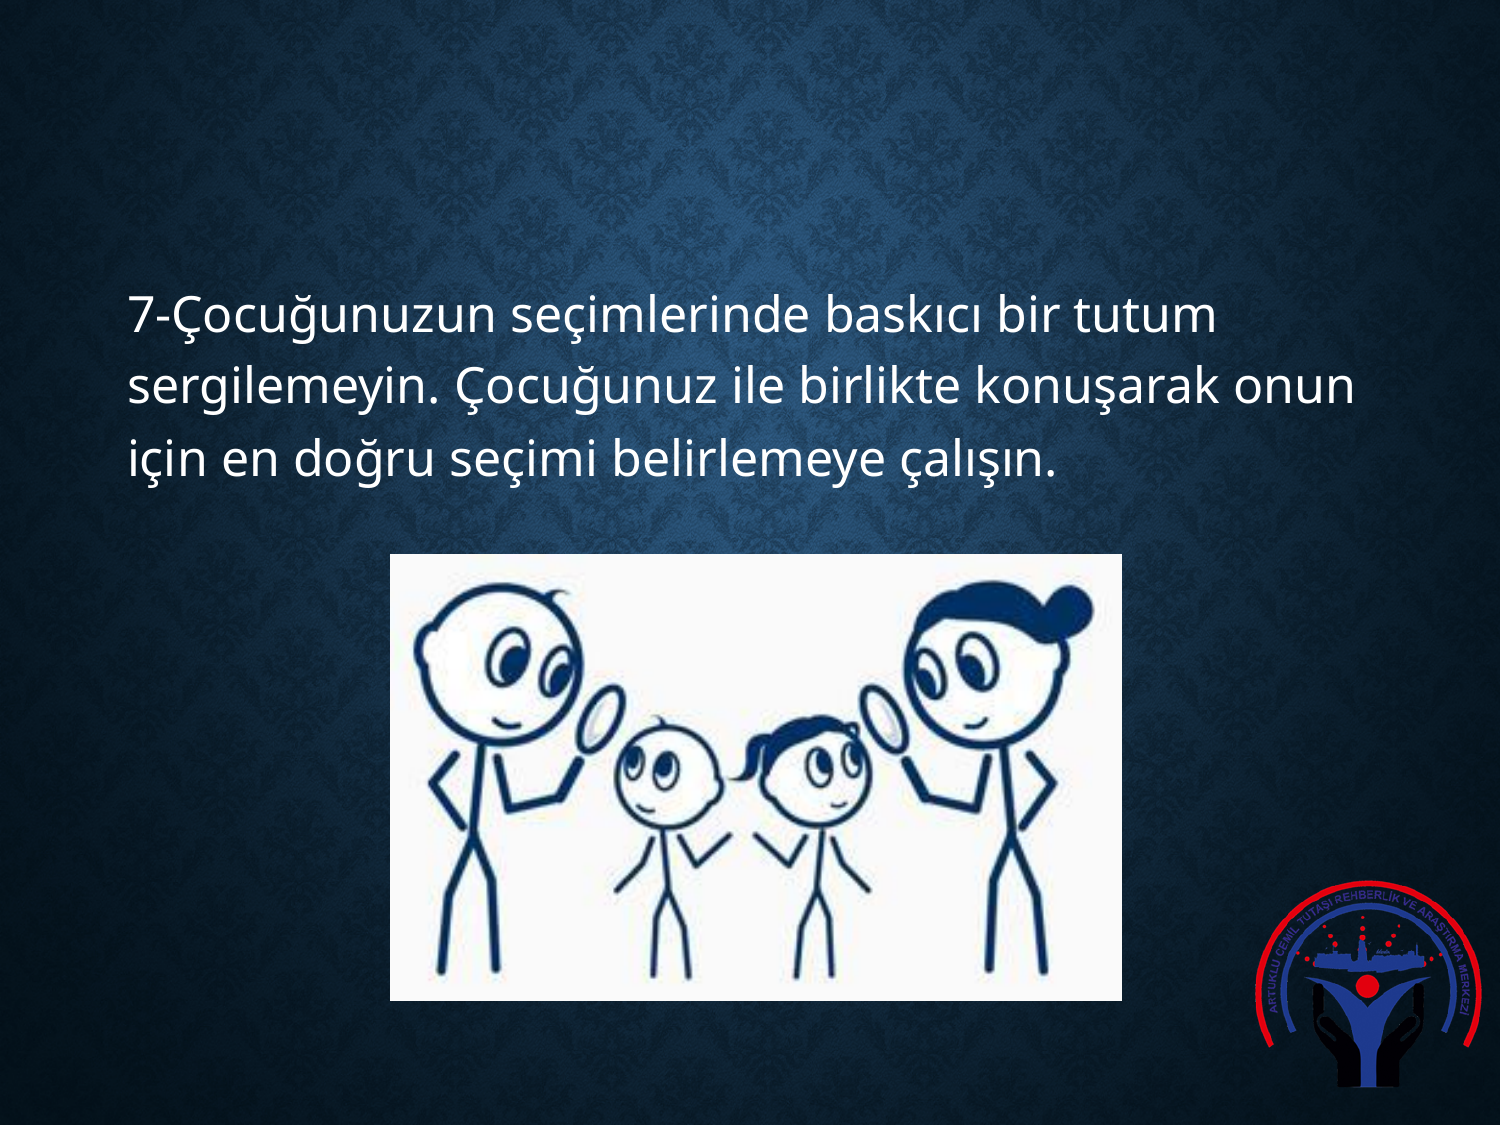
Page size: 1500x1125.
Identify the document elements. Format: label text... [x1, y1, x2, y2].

picture [390, 554, 1122, 1001]
list 7-Çocuğunuzun seçimlerinde baskıcı bir tutum sergilemeyin. Çocuğunuz ile birlikte konuşarak onun için en doğru seçimi belirlemeye çalışın. [112, 262, 1400, 1005]
picture [1239, 869, 1496, 1098]
